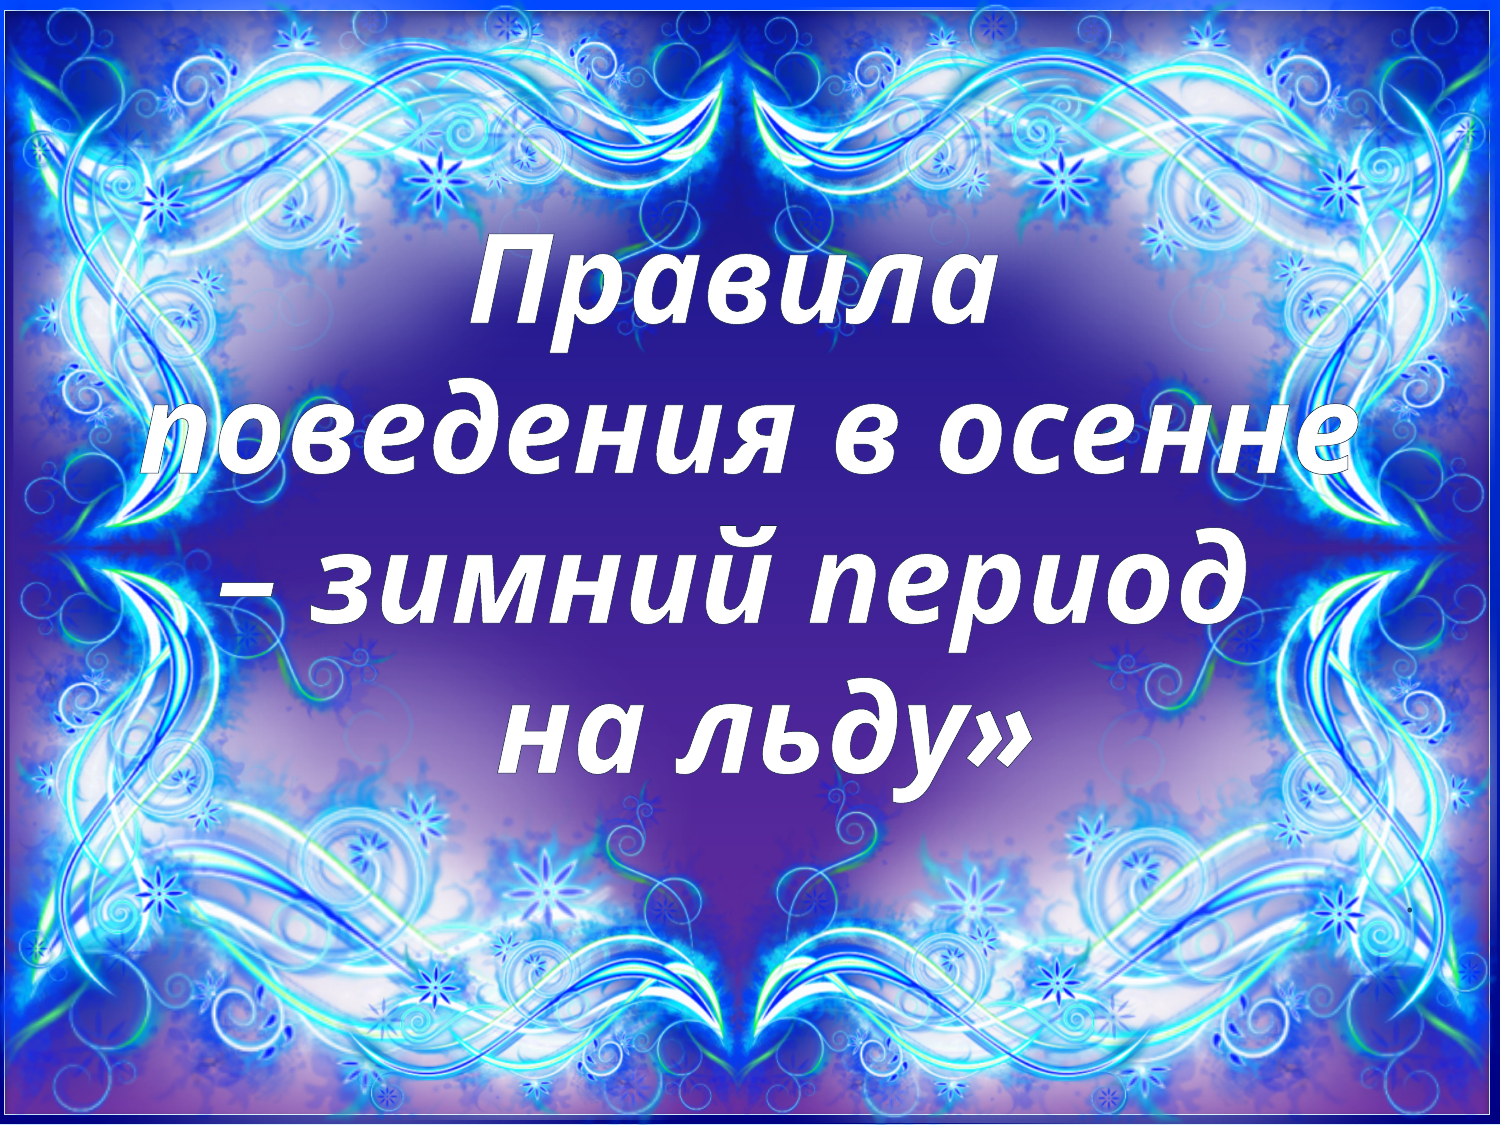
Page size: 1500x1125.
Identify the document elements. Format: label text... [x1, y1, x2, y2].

picture [0, 0, 1500, 1125]
title Правила поведения в осенне – зимний период на льду» [112, 302, 1388, 544]
text_box . [679, 867, 1430, 927]
